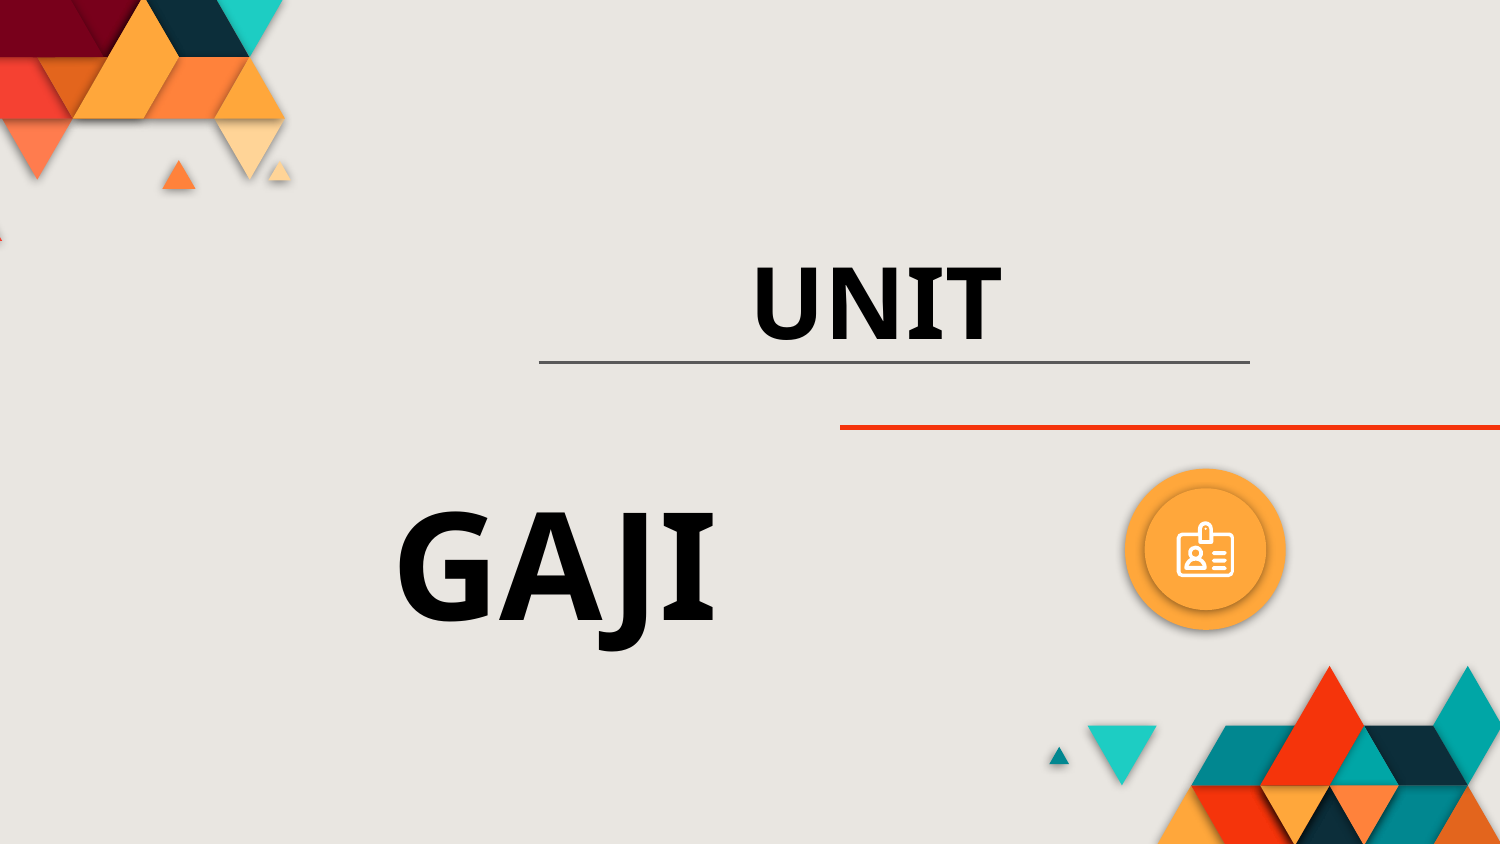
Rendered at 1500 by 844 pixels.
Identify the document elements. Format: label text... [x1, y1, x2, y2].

text_box GAJI [26, 469, 1084, 666]
title UNIT [604, 235, 1149, 362]
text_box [1124, 468, 1287, 631]
